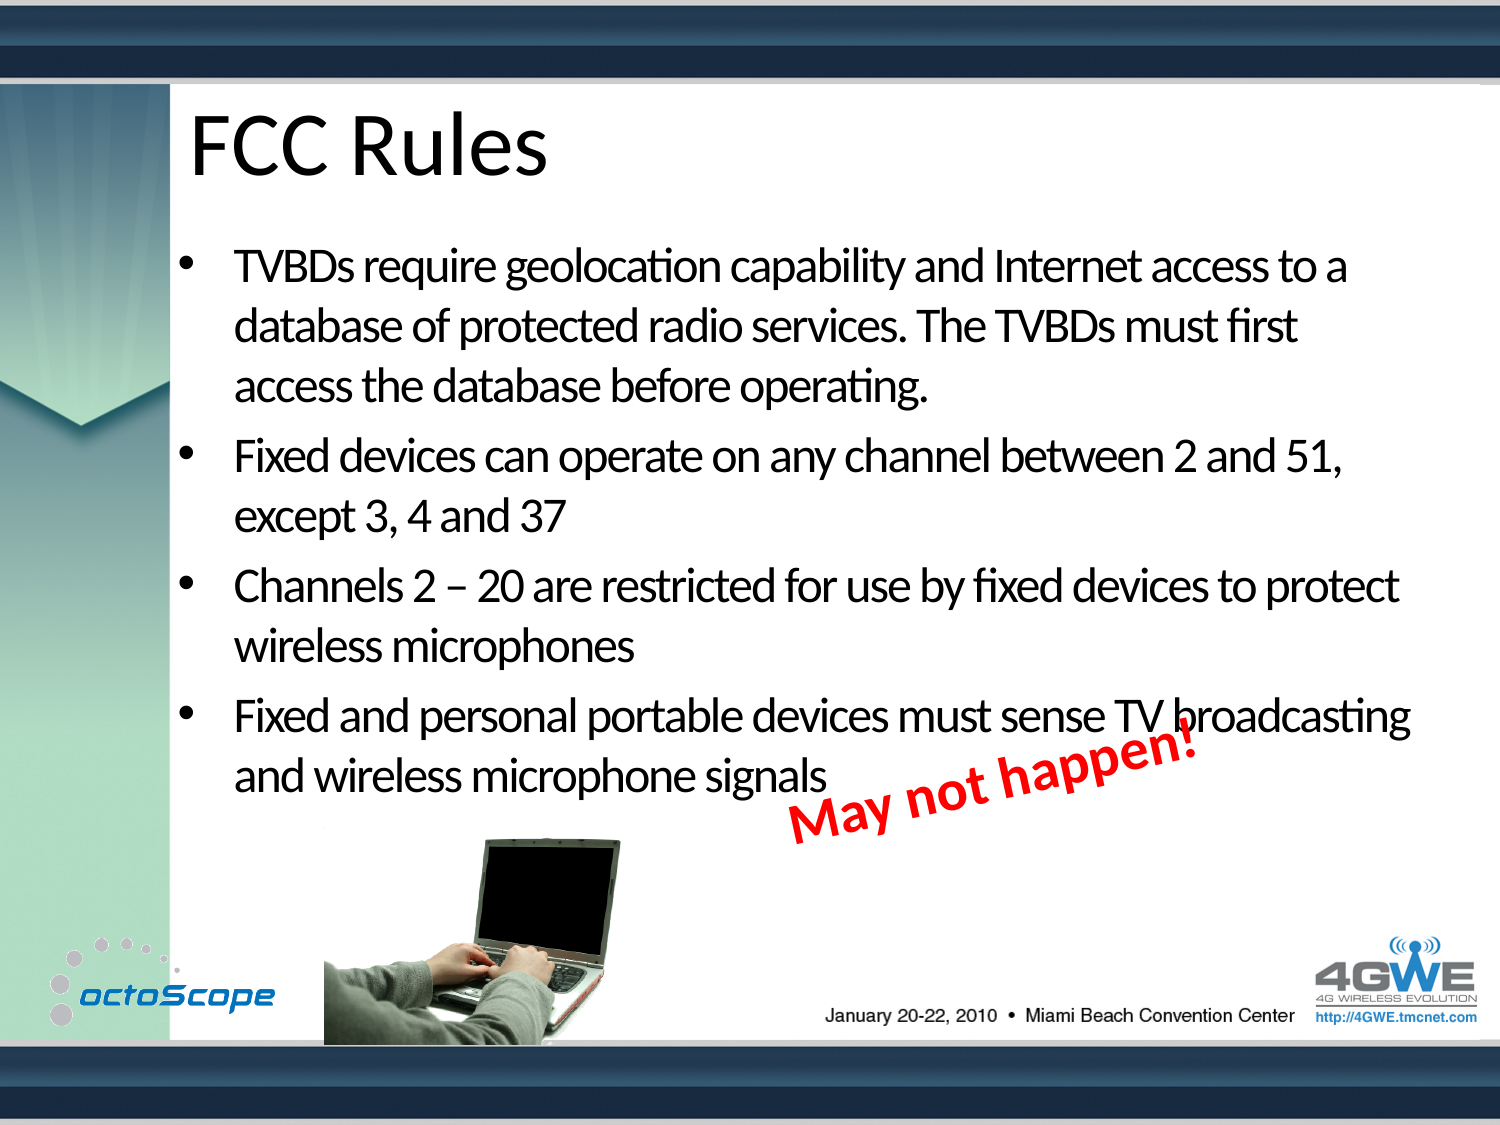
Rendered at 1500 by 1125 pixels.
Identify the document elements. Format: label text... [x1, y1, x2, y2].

text_box May not happen! [765, 688, 1221, 868]
picture [0, 0, 1500, 1125]
title FCC Rules [174, 44, 1426, 224]
list TVBDs require geolocation capability and Internet access to a database of protected radio services. The TVBDs must first access the database before operating. Fixed devices can operate on any channel between 2 and 51, except 3, 4 and 37 Channels 2 – 20 are restricted for use by fixed devices to protect wireless microphones Fixed and personal portable devices must sense TV broadcasting and wireless microphone signals [162, 224, 1426, 968]
